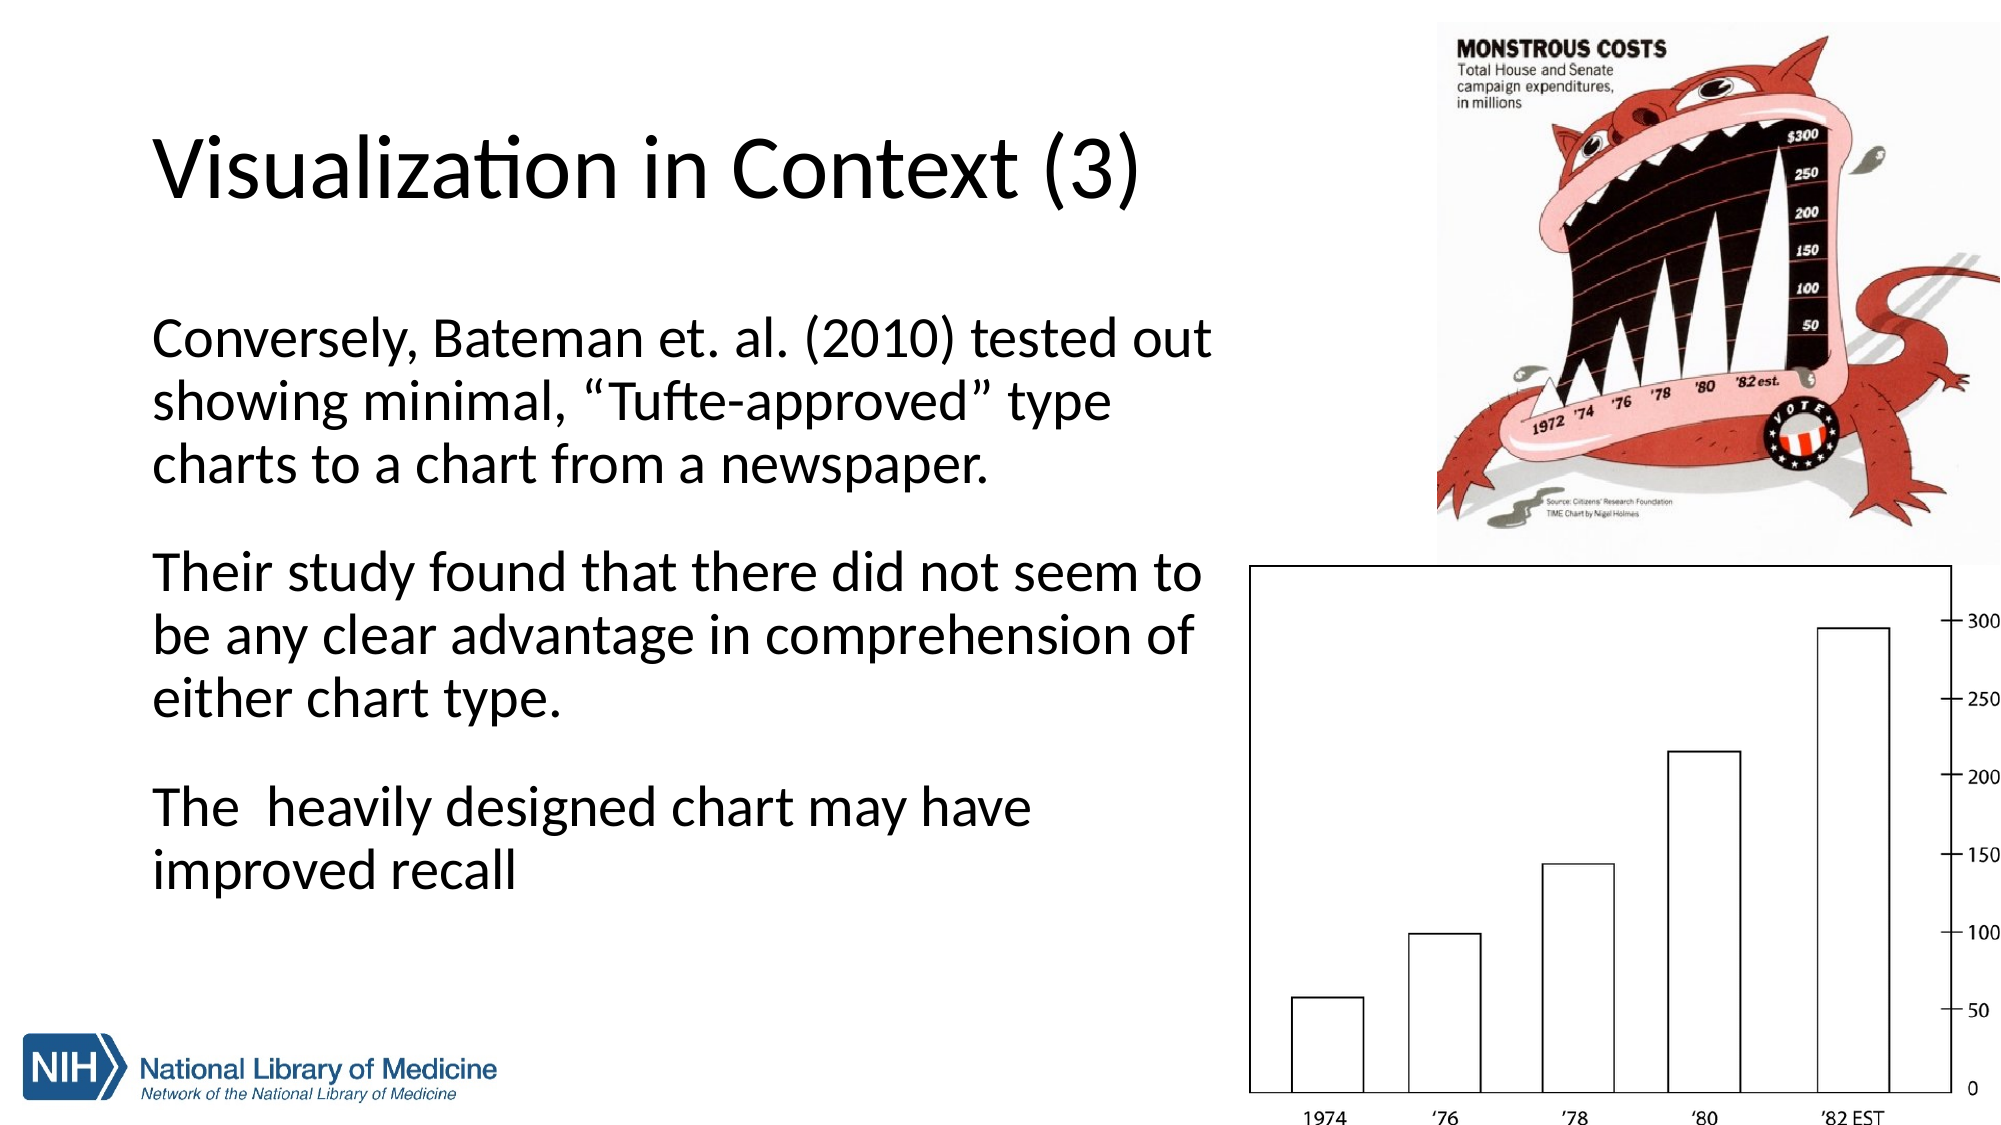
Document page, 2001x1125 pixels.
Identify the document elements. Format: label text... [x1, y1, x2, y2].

list Conversely, Bateman et. al. (2010) tested out showing minimal, “Tufte-approved” type charts to a chart from a newspaper. Their study found that there did not seem to be any clear advantage in comprehension of either chart type. The heavily designed chart may have improved recall [137, 299, 1250, 1014]
title Visualization in Context (3) [137, 59, 1437, 278]
picture [1249, 22, 2000, 1125]
picture [22, 1033, 497, 1110]
